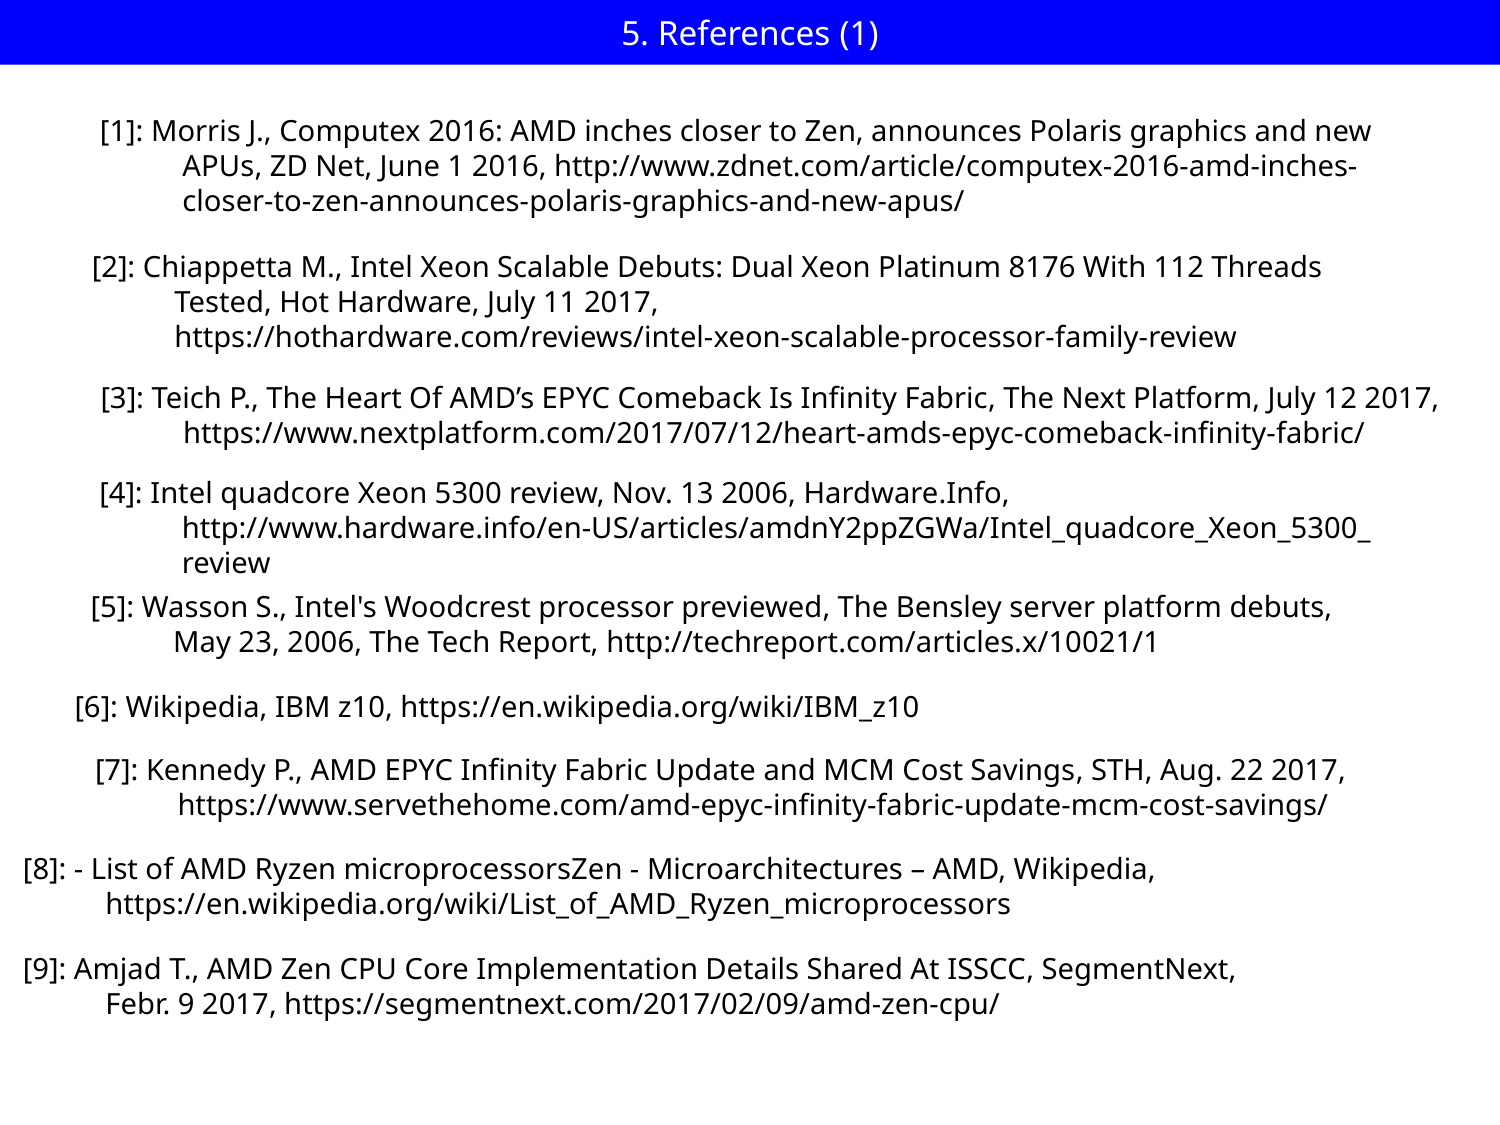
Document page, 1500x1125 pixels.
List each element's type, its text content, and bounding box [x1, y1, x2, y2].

text_box [8]: - List of AMD Ryzen microprocessorsZen - Microarchitectures – AMD, Wikipedia, https://en.wikipedia.org/wiki/List_of_AMD_Ryzen_microprocessors [8, 843, 1416, 928]
text_box [1]: Morris J., Computex 2016: AMD inches closer to Zen, announces Polaris graphics and new APUs, ZD Net, June 1 2016, http://www.zdnet.com/article/computex-2016-amd-inches- closer-to-zen-announces-polaris-graphics-and-new-apus/ [85, 104, 1395, 225]
text_box [7]: Kennedy P., AMD EPYC Infinity Fabric Update and MCM Cost Savings, STH, Aug. 22 2017, https://www.servethehome.com/amd-epyc-infinity-fabric-update-mcm-cost-savings/ [80, 743, 1369, 829]
text_box [2]: Chiappetta M., Intel Xeon Scalable Debuts: Dual Xeon Platinum 8176 With 112 Threads Tested, Hot Hardware, July 11 2017, https://hothardware.com/reviews/intel-xeon-scalable-processor-family-review [77, 240, 1346, 361]
text_box [6]: Wikipedia, IBM z10, https://en.wikipedia.org/wiki/IBM_z10 [59, 680, 936, 731]
title 5. References (1) [0, 0, 1500, 65]
text_box [3]: Teich P., The Heart Of AMD’s EPYC Comeback Is Infinity Fabric, The Next Platform, July 12 2017, https://www.nextplatform.com/2017/07/12/heart-amds-epyc-comeback-infinity-fabric/ [85, 371, 1455, 457]
text_box [5]: Wasson S., Intel's Woodcrest processor previewed, The Bensley server platform debuts, May 23, 2006, The Tech Report, http://techreport.com/articles.x/10021/1 [75, 581, 1356, 666]
text_box [4]: Intel quadcore Xeon 5300 review, Nov. 13 2006, Hardware.Info, http://www.hardware.info/en-US/articles/amdnY2ppZGWa/Intel_quadcore_Xeon_5300_ review [84, 466, 1387, 587]
text_box [9]: Amjad T., AMD Zen CPU Core Implementation Details Shared At ISSCC, SegmentNext, Febr. 9 2017, https://segmentnext.com/2017/02/09/amd-zen-cpu/ [8, 943, 1416, 1028]
